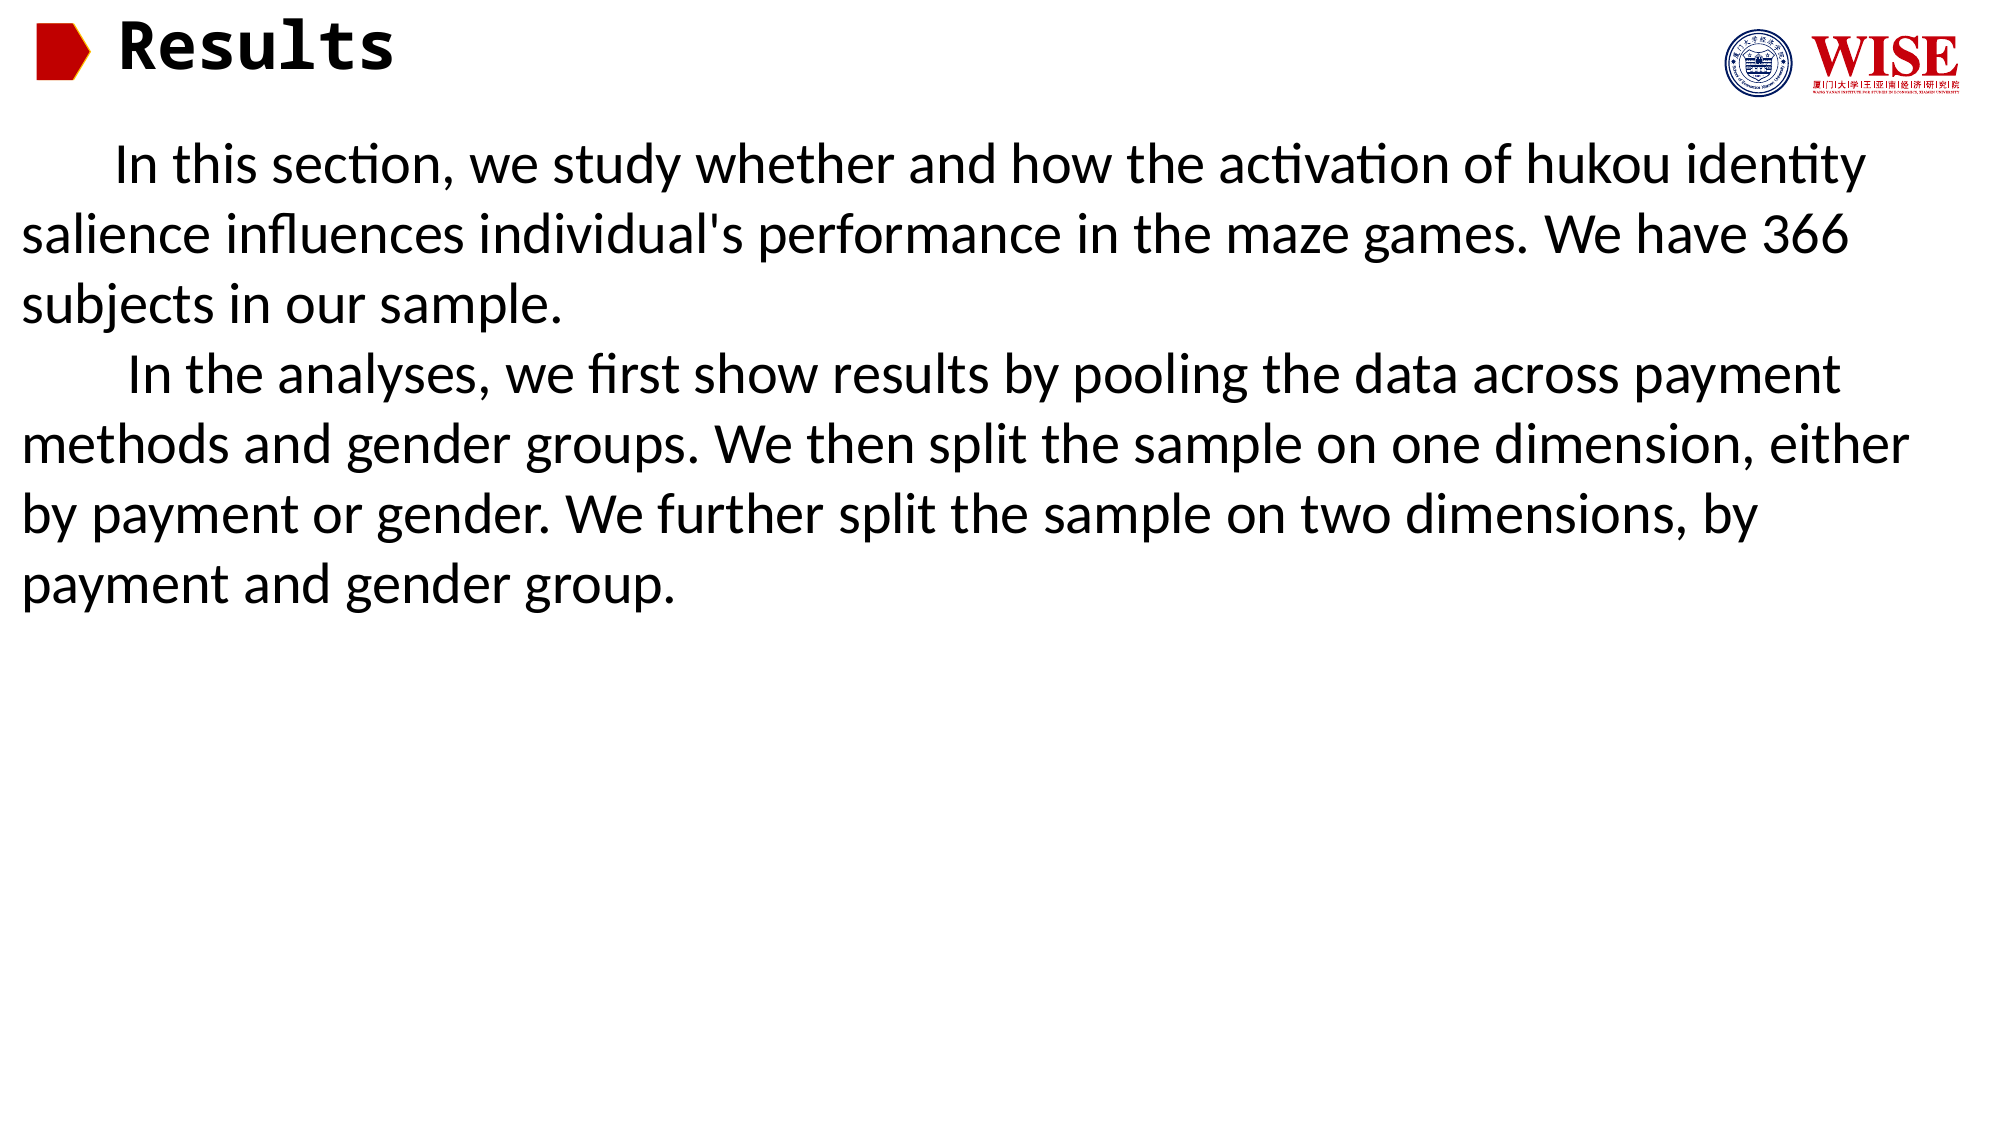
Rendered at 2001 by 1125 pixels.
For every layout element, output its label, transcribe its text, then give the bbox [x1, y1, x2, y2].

text_box Results [102, 0, 1725, 91]
text_box In this section, we study whether and how the activation of hukou identity salience influences individual's performance in the maze games. We have 366 subjects in our sample. In the analyses, we first show results by pooling the data across payment methods and gender groups. We then split the sample on one dimension, either by payment or gender. We further split the sample on two dimensions, by payment and gender group. [6, 118, 1992, 693]
text_box [35, 22, 91, 82]
picture [1724, 29, 1960, 98]
